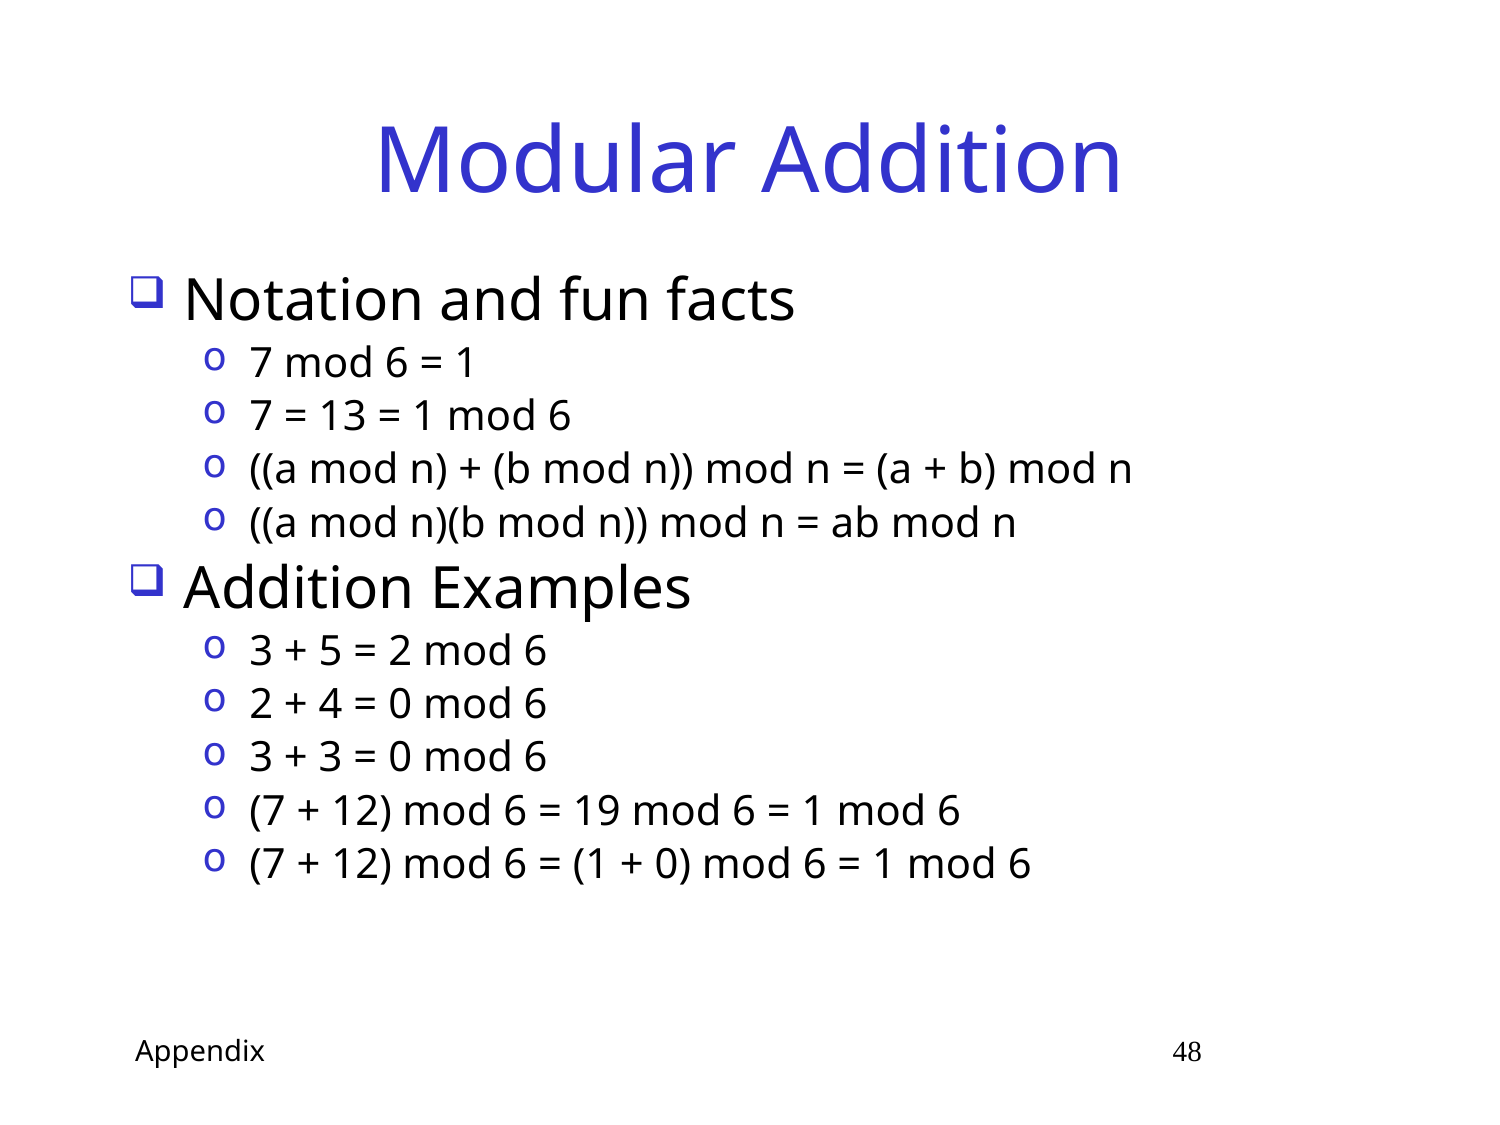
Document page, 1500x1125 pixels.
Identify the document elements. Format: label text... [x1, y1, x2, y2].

list Notation and fun facts 7 mod 6 = 1 7 = 13 = 1 mod 6 ((a mod n) + (b mod n)) mod n = (a + b) mod n ((a mod n)(b mod n)) mod n = ab mod n Addition Examples 3 + 5 = 2 mod 6 2 + 4 = 0 mod 6 3 + 3 = 0 mod 6 (7 + 12) mod 6 = 19 mod 6 = 1 mod 6 (7 + 12) mod 6 = (1 + 0) mod 6 = 1 mod 6 [112, 262, 1413, 1001]
title Modular Addition [112, 62, 1388, 251]
footer Appendix 48 [112, 1024, 1401, 1101]
